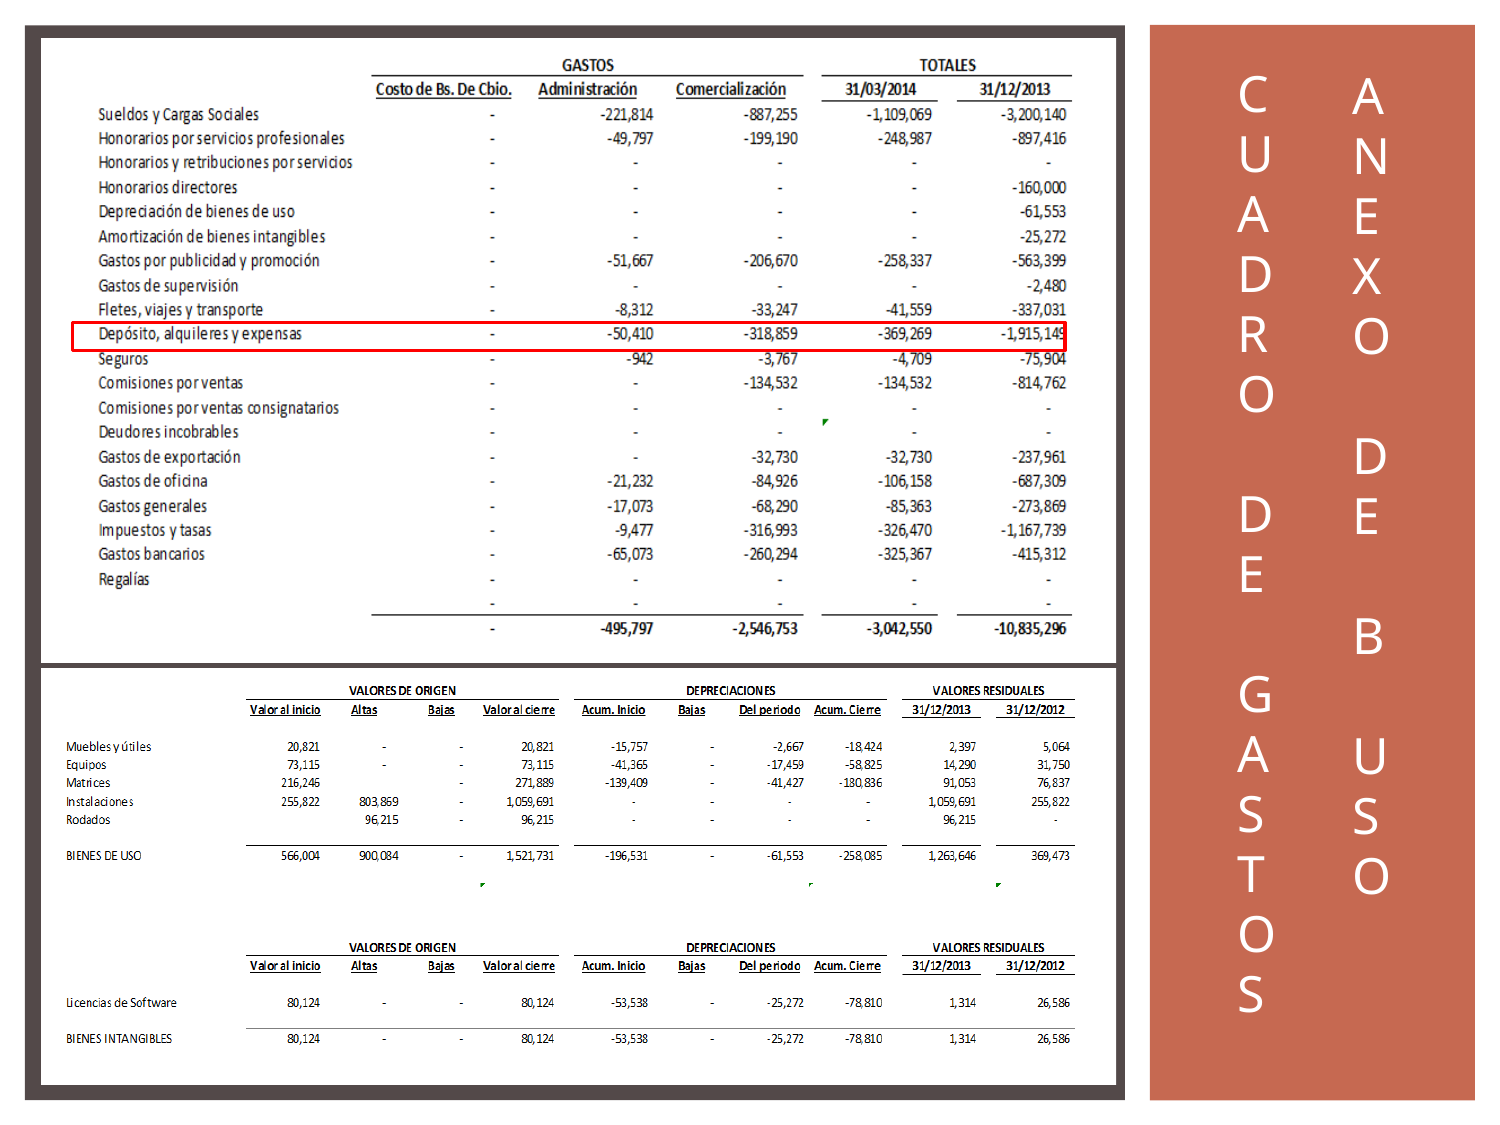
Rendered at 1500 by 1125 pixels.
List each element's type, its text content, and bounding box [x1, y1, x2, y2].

picture [40, 38, 1117, 663]
text_box C U A D R O D E G A S T O S [1222, 54, 1341, 1090]
text_box A N E X O D E B U S O [1337, 56, 1457, 972]
picture [40, 667, 1117, 1085]
